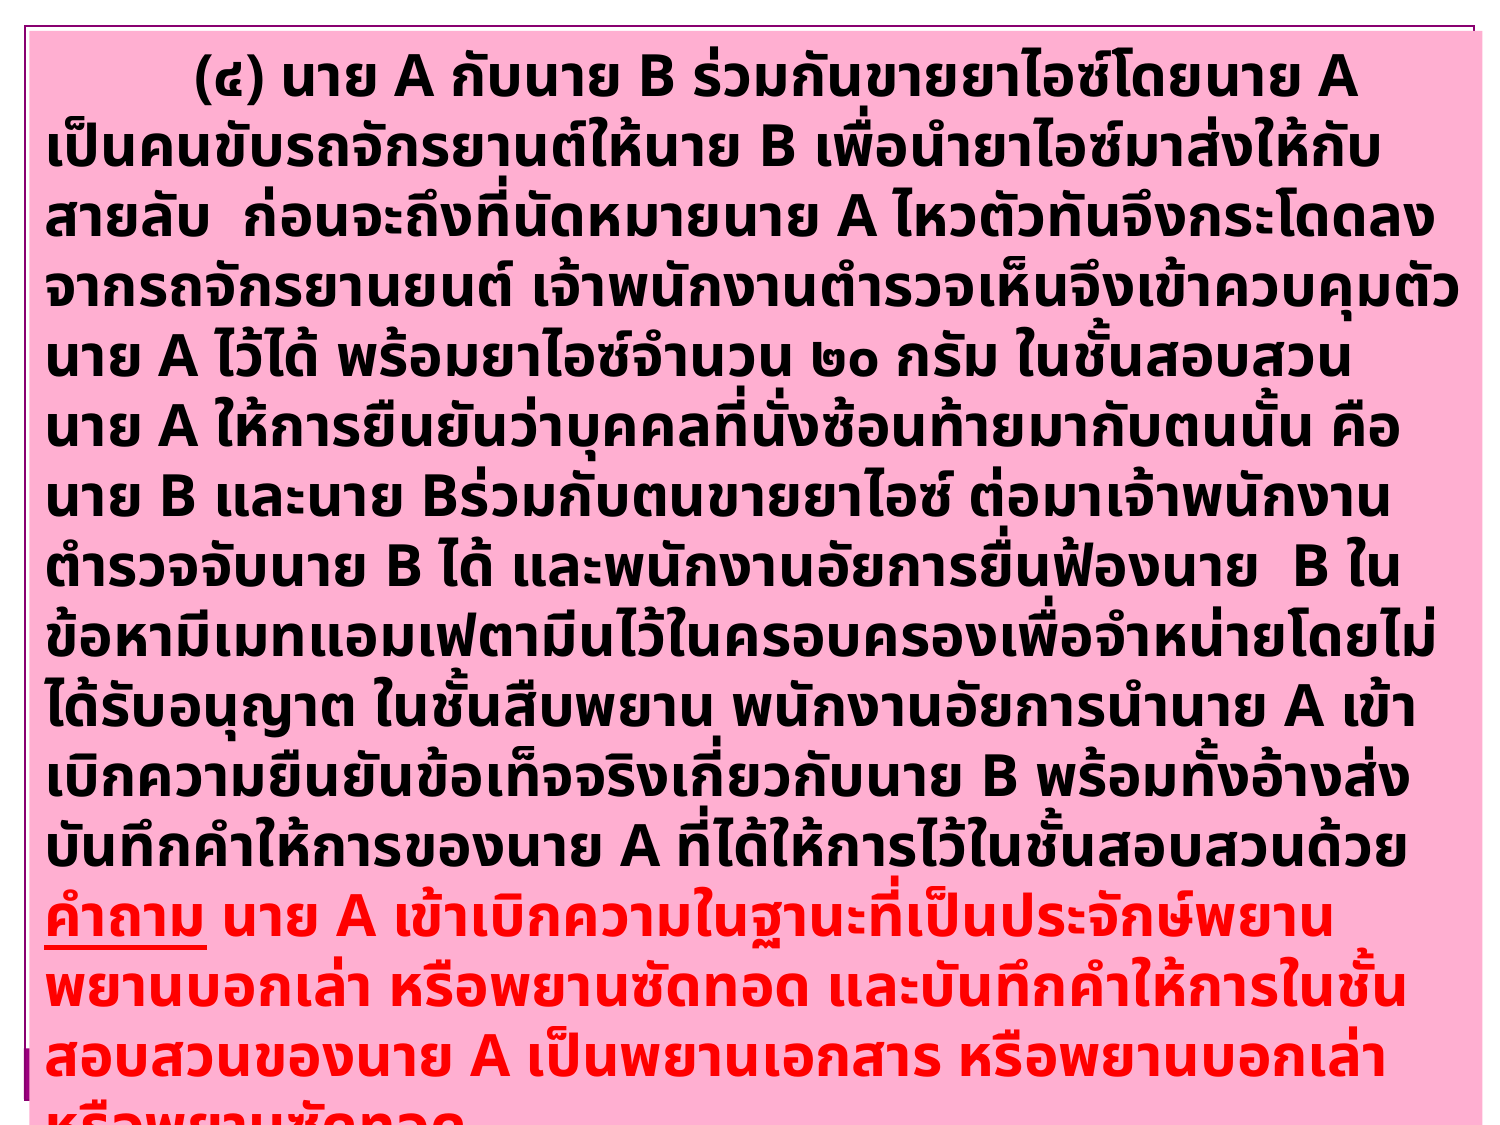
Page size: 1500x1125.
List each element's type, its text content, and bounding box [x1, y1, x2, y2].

text_box (๔) นาย A กับนาย B ร่วมกันขายยาไอซ์โดยนาย A เป็นคนขับรถจักรยานต์ให้นาย B เพื่อนำยาไอซ์มาส่งให้กับสายลับ ก่อนจะถึงที่นัดหมายนาย A ไหวตัวทันจึงกระโดดลงจากรถจักรยานยนต์ เจ้าพนักงานตำรวจเห็นจึงเข้าควบคุมตัวนาย A ไว้ได้ พร้อมยาไอซ์จำนวน ๒๐ กรัม ในชั้นสอบสวน นาย A ให้การยืนยันว่าบุคคลที่นั่งซ้อนท้ายมากับตนนั้น คือนาย B และนาย Bร่วมกับตนขายยาไอซ์ ต่อมาเจ้าพนักงานตำรวจจับนาย B ได้ และพนักงานอัยการยื่นฟ้องนาย B ในข้อหามีเมทแอมเฟตามีนไว้ในครอบครองเพื่อจำหน่ายโดยไม่ได้รับอนุญาต ในชั้นสืบพยาน พนักงานอัยการนำนาย A เข้าเบิกความยืนยันข้อเท็จจริงเกี่ยวกับนาย B พร้อมทั้งอ้างส่งบันทึกคำให้การของนาย A ที่ได้ให้การไว้ในชั้นสอบสวนด้วย คำถาม นาย A เข้าเบิกความในฐานะที่เป็นประจักษ์พยาน พยานบอกเล่า หรือพยานซัดทอด และบันทึกคำให้การในชั้นสอบสวนของนาย A เป็นพยานเอกสาร หรือพยานบอกเล่า หรือพยานซัดทอด [29, 30, 1483, 1125]
